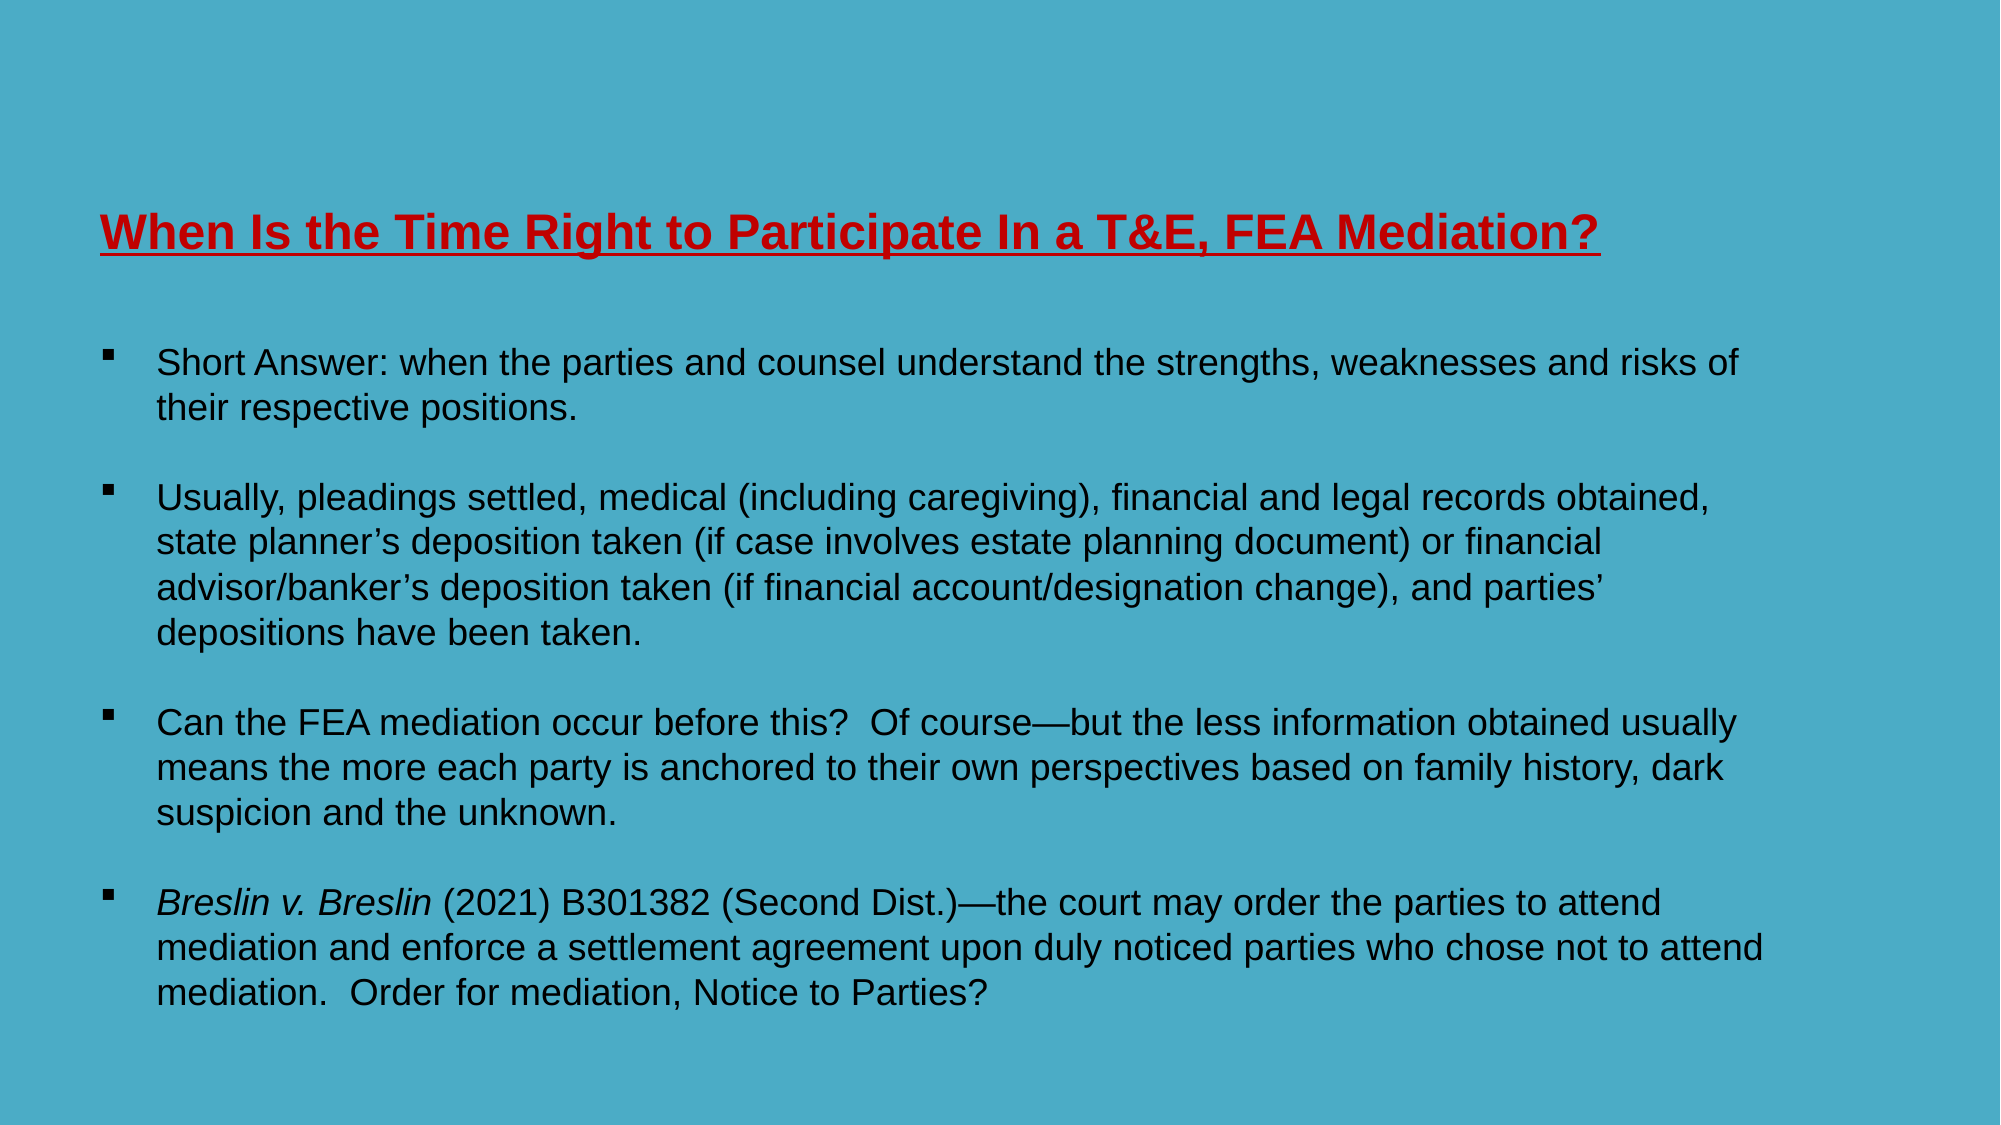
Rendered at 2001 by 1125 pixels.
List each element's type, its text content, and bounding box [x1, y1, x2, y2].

title When Is the Time Right to Participate In a T&E, FEA Mediation? [99, 200, 1800, 300]
list Short Answer: when the parties and counsel understand the strengths, weaknesses and risks of their respective positions. Usually, pleadings settled, medical (including caregiving), financial and legal records obtained, state planner’s deposition taken (if case involves estate planning document) or financial advisor/banker’s deposition taken (if financial account/designation change), and parties’ depositions have been taken. Can the FEA mediation occur before this? Of course—but the less information obtained usually means the more each party is anchored to their own perspectives based on family history, dark suspicion and the unknown. Breslin v. Breslin (2021) B301382 (Second Dist.)—the court may order the parties to attend mediation and enforce a settlement agreement upon duly noticed parties who chose not to attend mediation. Order for mediation, Notice to Parties? [99, 337, 1800, 1119]
